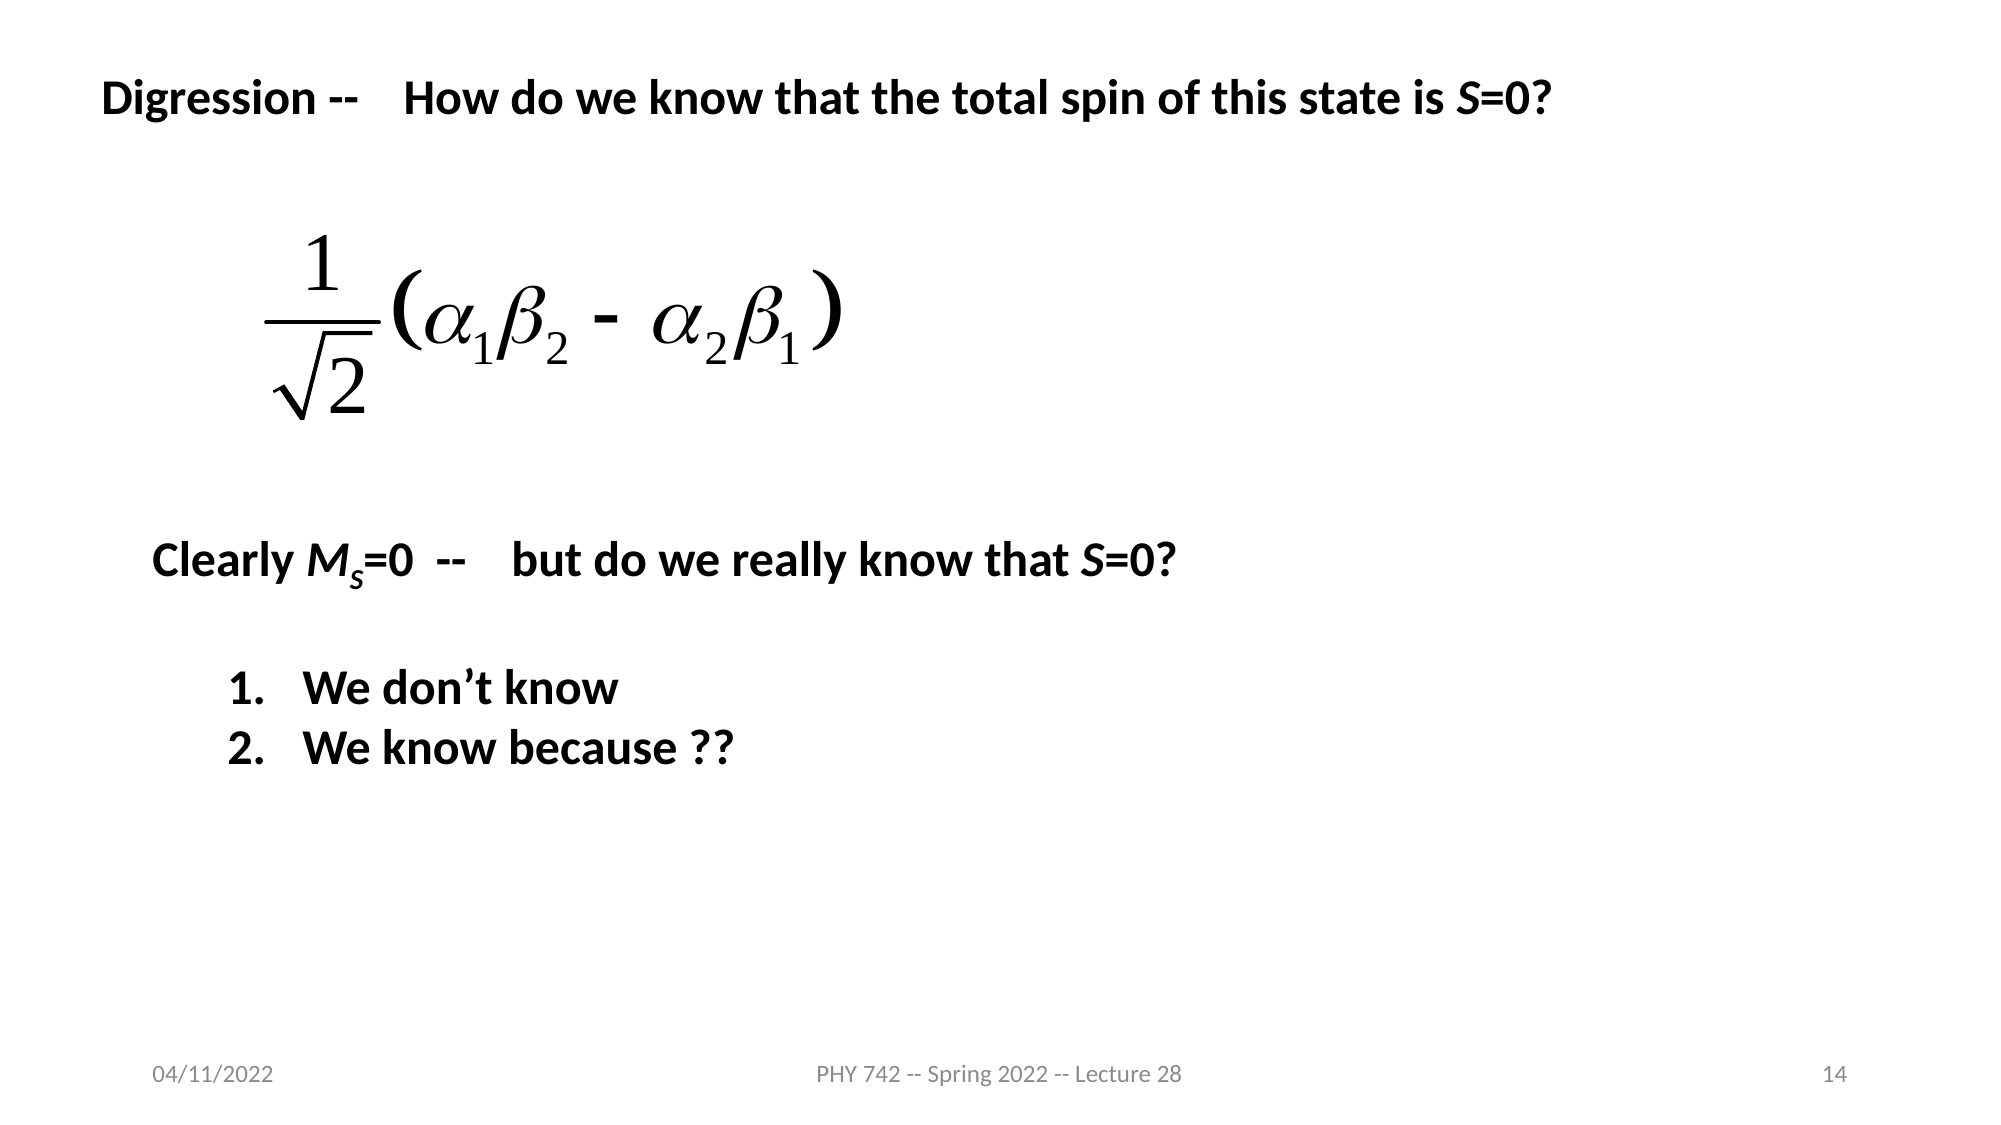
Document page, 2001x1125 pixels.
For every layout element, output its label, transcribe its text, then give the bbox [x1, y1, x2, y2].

footer PHY 742 -- Spring 2022 -- Lecture 28 [662, 1042, 1338, 1103]
slide_number 14 [1412, 1042, 1863, 1103]
text_box Clearly MS=0 -- but do we really know that S=0? We don’t know We know because ?? [137, 519, 1506, 783]
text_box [252, 210, 851, 434]
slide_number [137, 1042, 588, 1103]
text_box Digression -- How do we know that the total spin of this state is S=0? [86, 57, 1659, 133]
